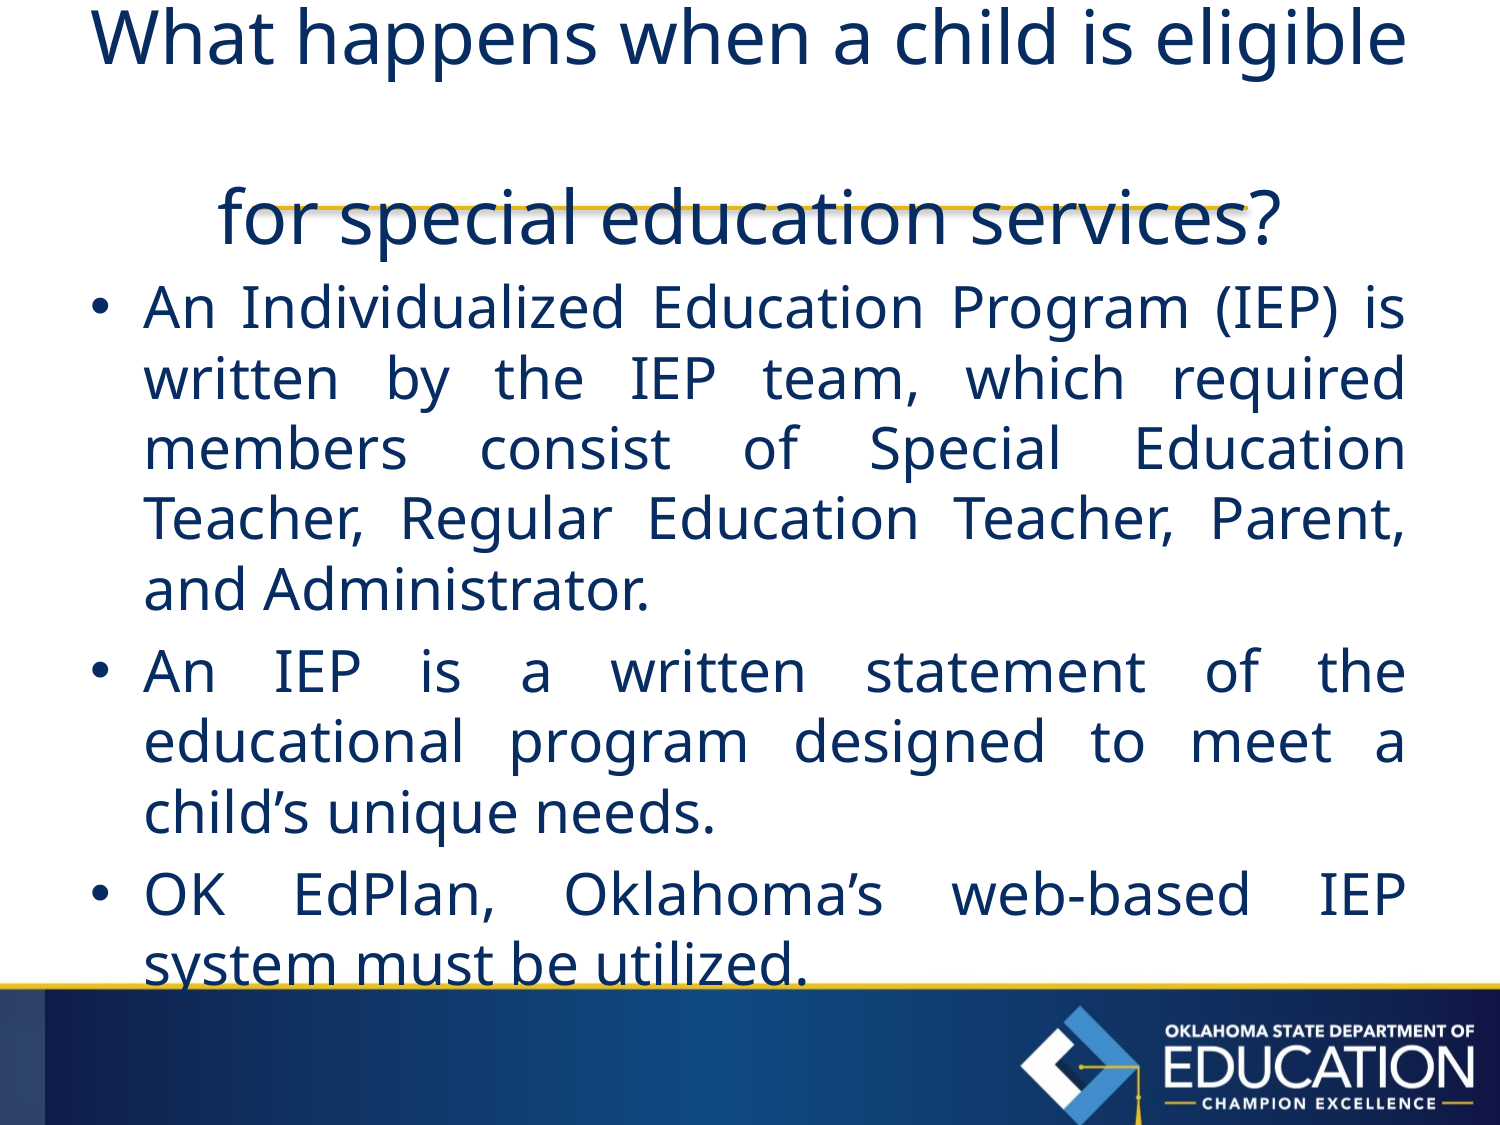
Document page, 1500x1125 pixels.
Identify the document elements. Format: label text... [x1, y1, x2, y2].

title What happens when a child is eligible for special education services? [75, 16, 1425, 233]
picture [0, 0, 1500, 1125]
list An Individualized Education Program (IEP) is written by the IEP team, which required members consist of Special Education Teacher, Regular Education Teacher, Parent, and Administrator. An IEP is a written statement of the educational program designed to meet a child’s unique needs. OK EdPlan, Oklahoma’s web-based IEP system must be utilized. [75, 262, 1425, 1005]
